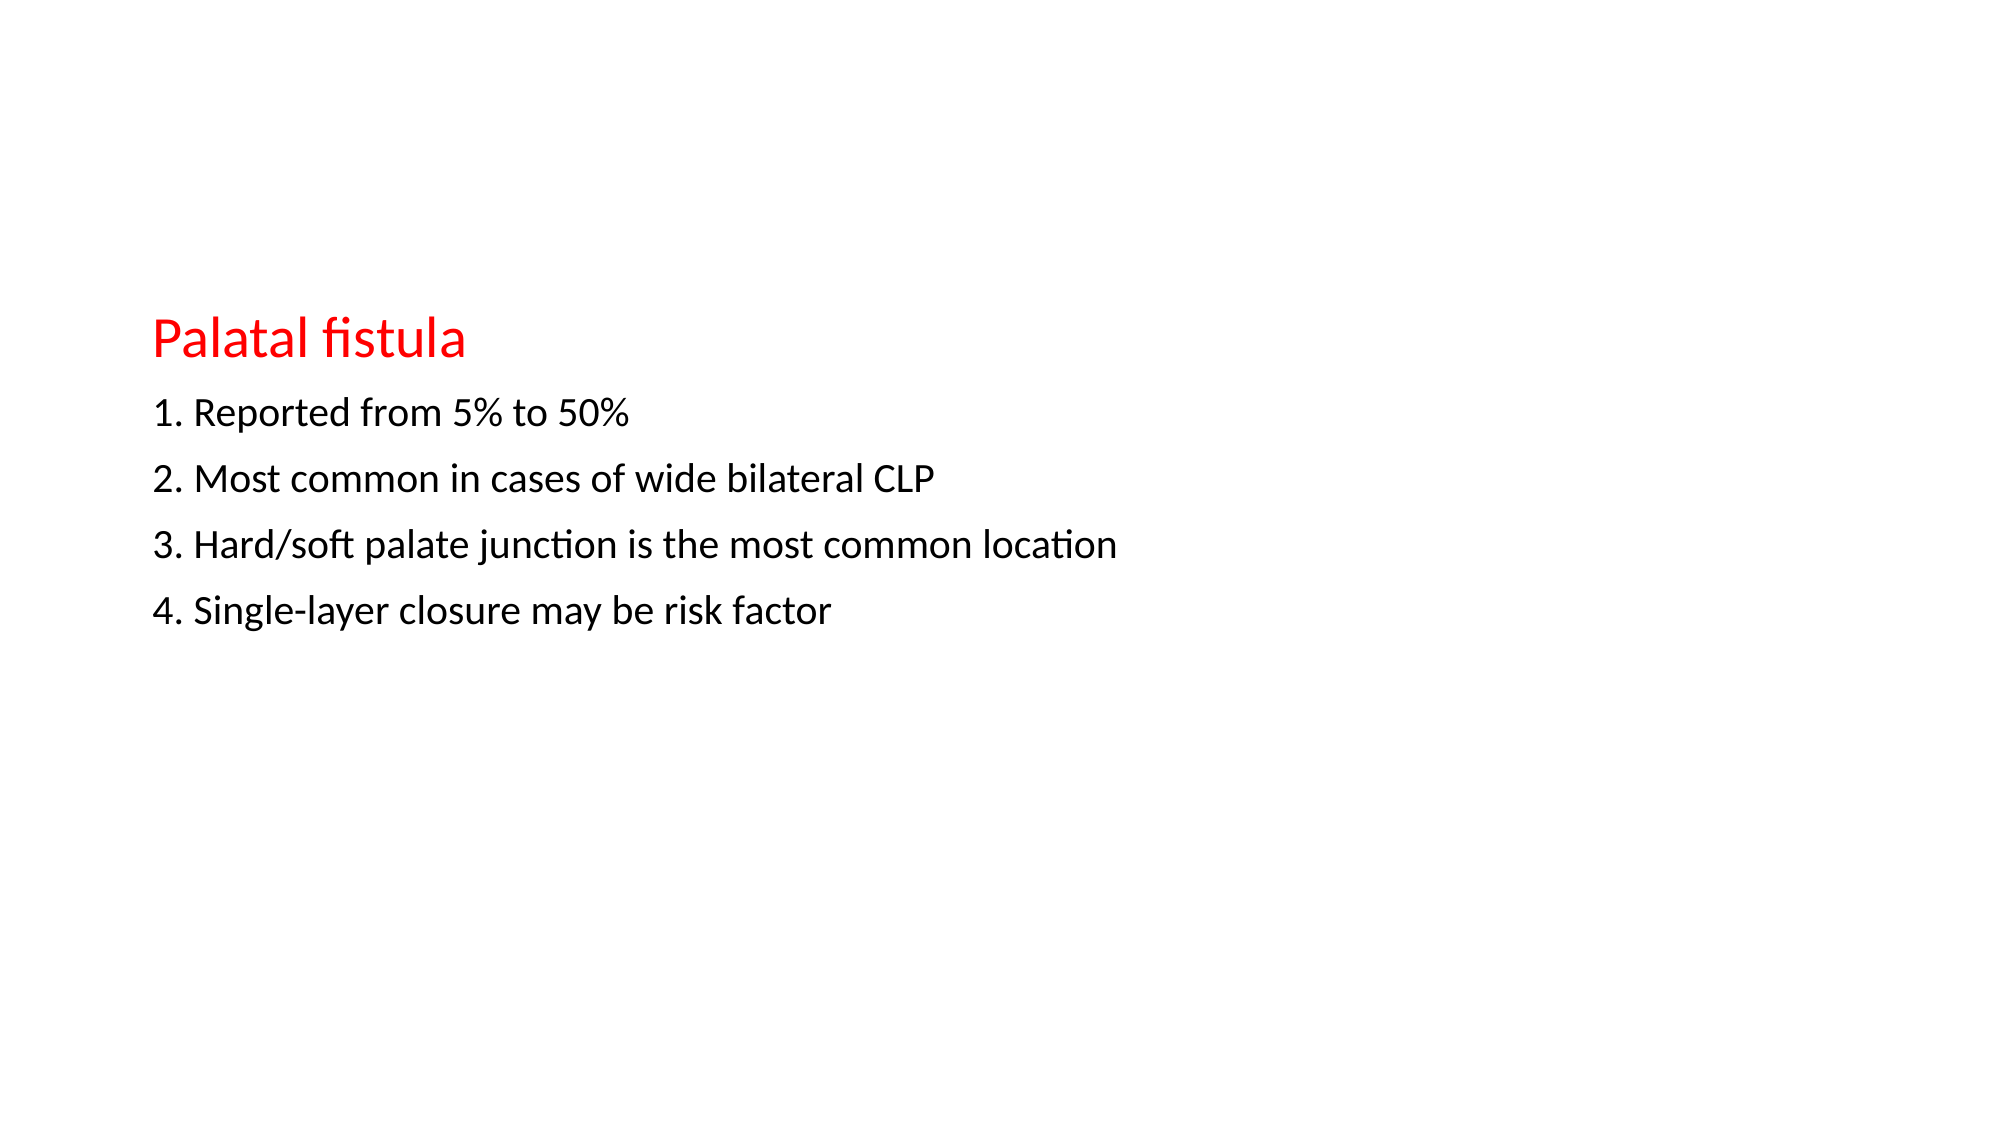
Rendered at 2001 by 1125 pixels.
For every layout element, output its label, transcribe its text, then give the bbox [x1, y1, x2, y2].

list Palatal fistula 1. Reported from 5% to 50% 2. Most common in cases of wide bilateral CLP 3. Hard/soft palate junction is the most common location 4. Single-layer closure may be risk factor [137, 299, 1863, 1014]
